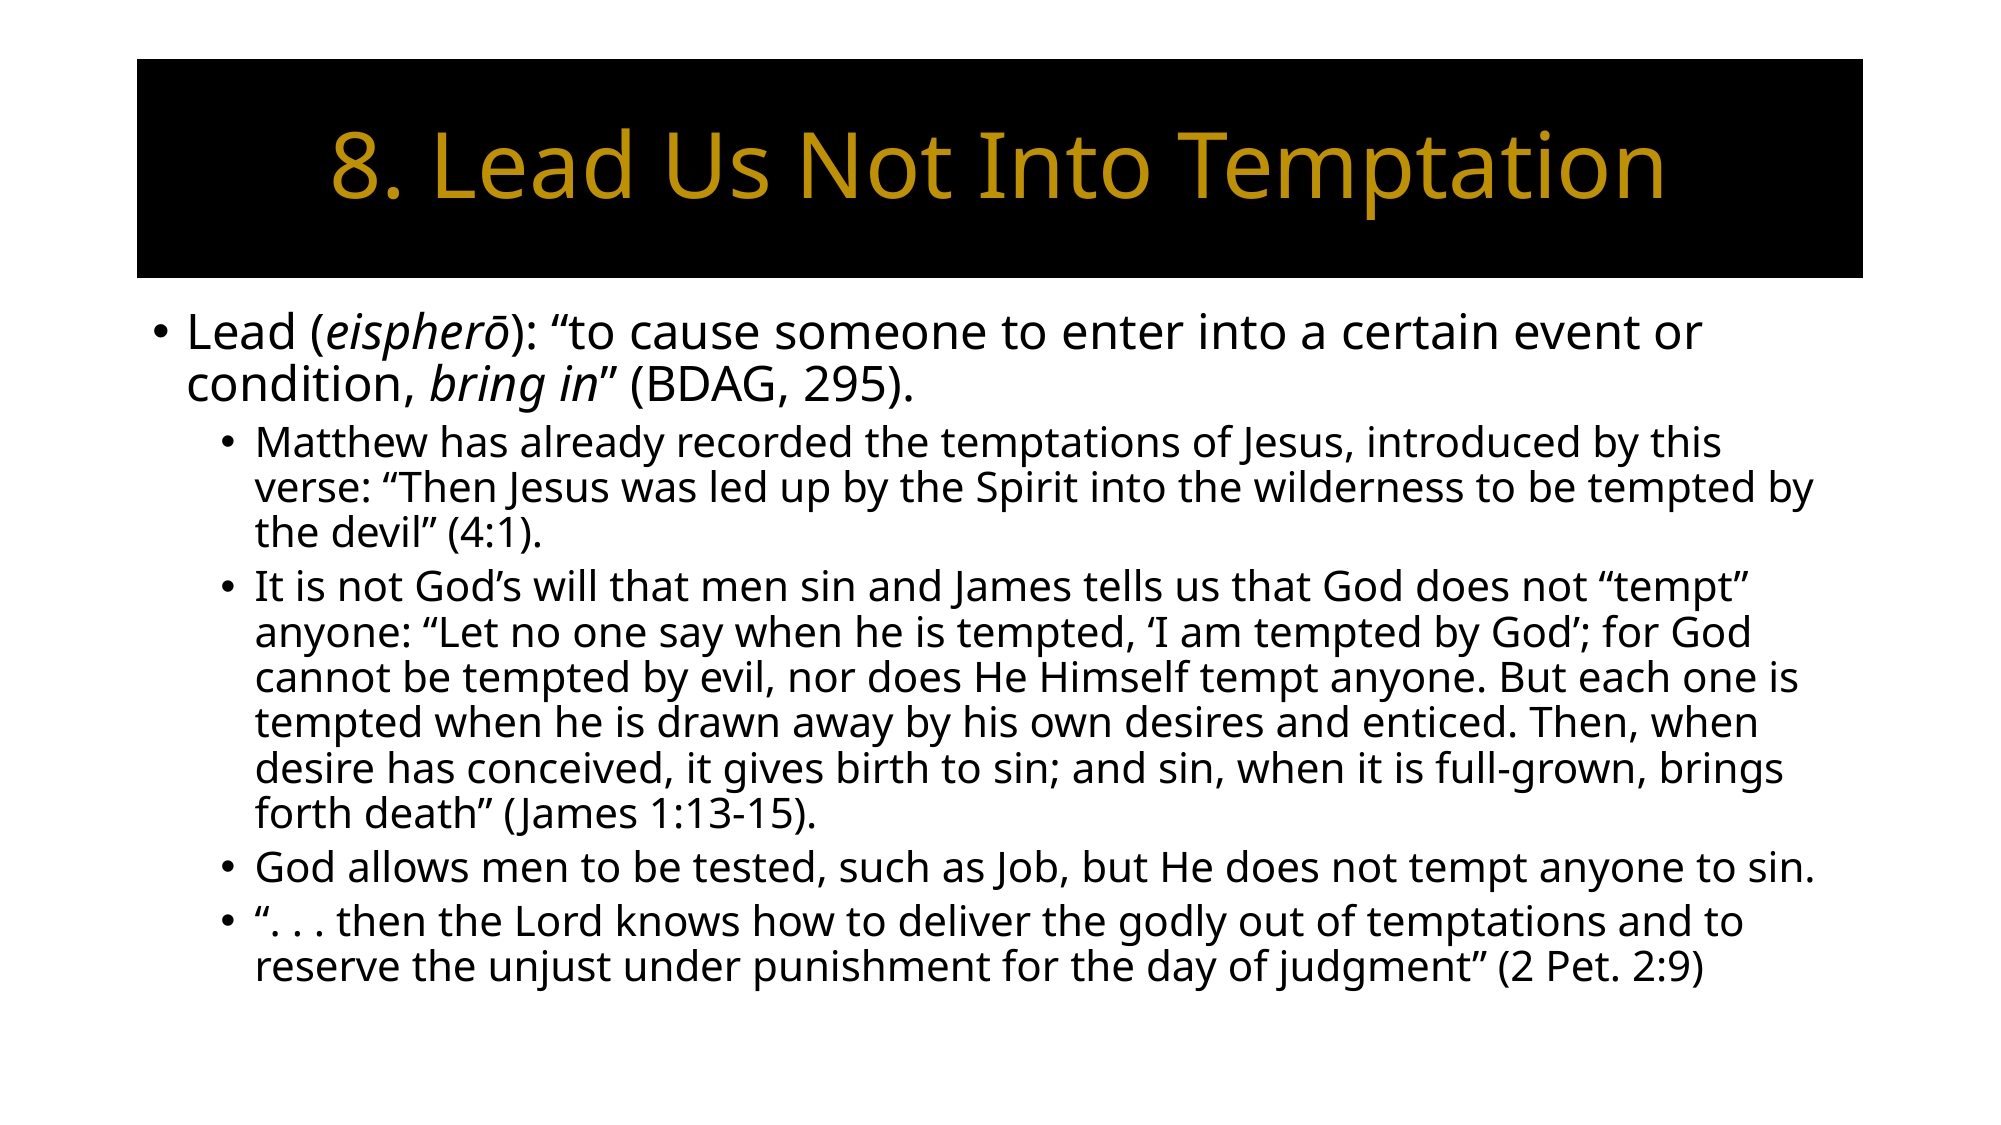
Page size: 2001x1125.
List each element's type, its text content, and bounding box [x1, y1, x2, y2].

list Lead (eispherō): “to cause someone to enter into a certain event or condition, bring in” (BDAG, 295). Matthew has already recorded the temptations of Jesus, introduced by this verse: “Then Jesus was led up by the Spirit into the wilderness to be tempted by the devil” (4:1). It is not God’s will that men sin and James tells us that God does not “tempt” anyone: “Let no one say when he is tempted, ‘I am tempted by God’; for God cannot be tempted by evil, nor does He Himself tempt anyone. But each one is tempted when he is drawn away by his own desires and enticed. Then, when desire has conceived, it gives birth to sin; and sin, when it is full-grown, brings forth death” (James 1:13-15). God allows men to be tested, such as Job, but He does not tempt anyone to sin. “. . . then the Lord knows how to deliver the godly out of temptations and to reserve the unjust under punishment for the day of judgment” (2 Pet. 2:9) [137, 299, 1863, 1014]
title 8. Lead Us Not Into Temptation [137, 59, 1863, 278]
